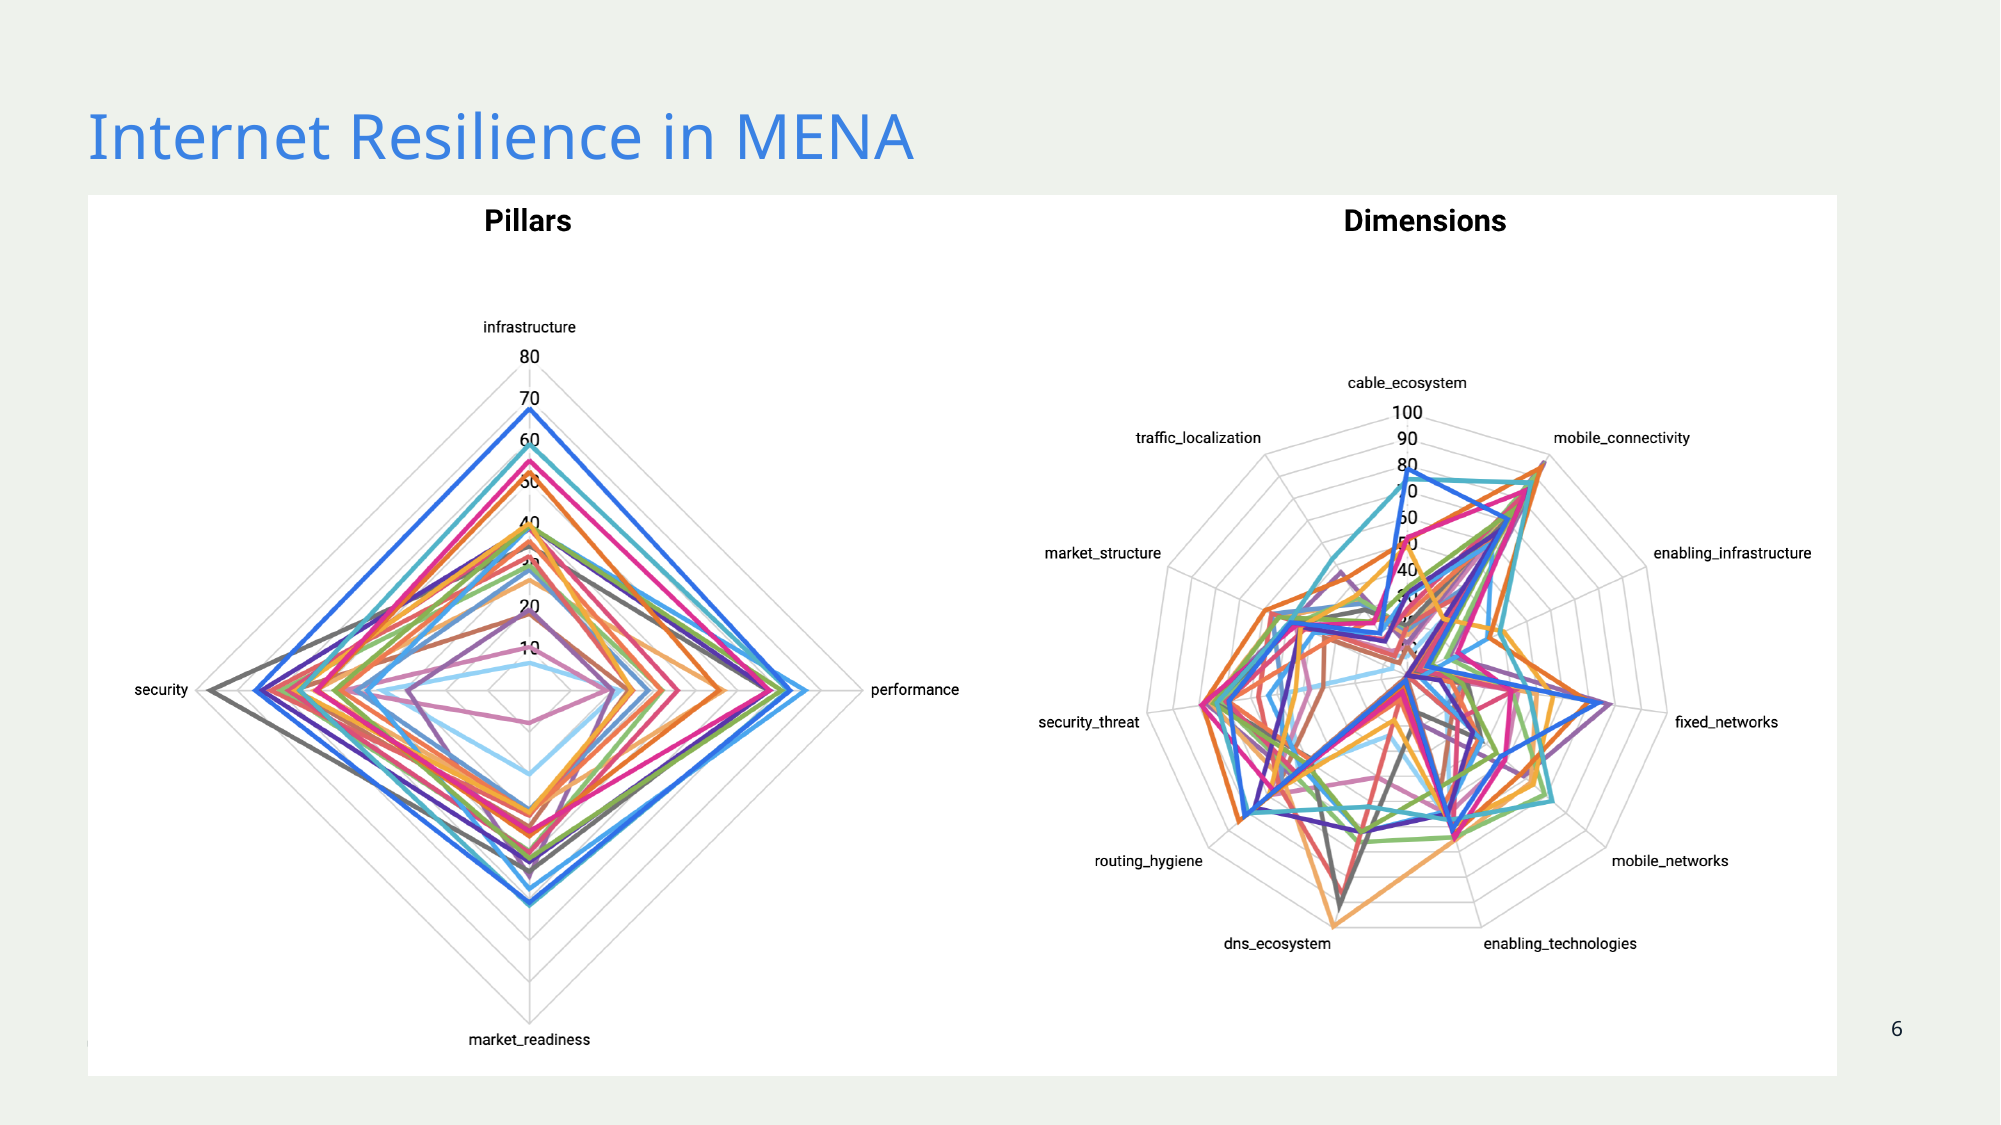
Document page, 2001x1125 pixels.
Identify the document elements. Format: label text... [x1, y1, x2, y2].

slide_number 6 [1837, 1015, 1903, 1076]
picture [88, 195, 1837, 1076]
title Internet Resilience in MENA [88, 92, 1912, 186]
